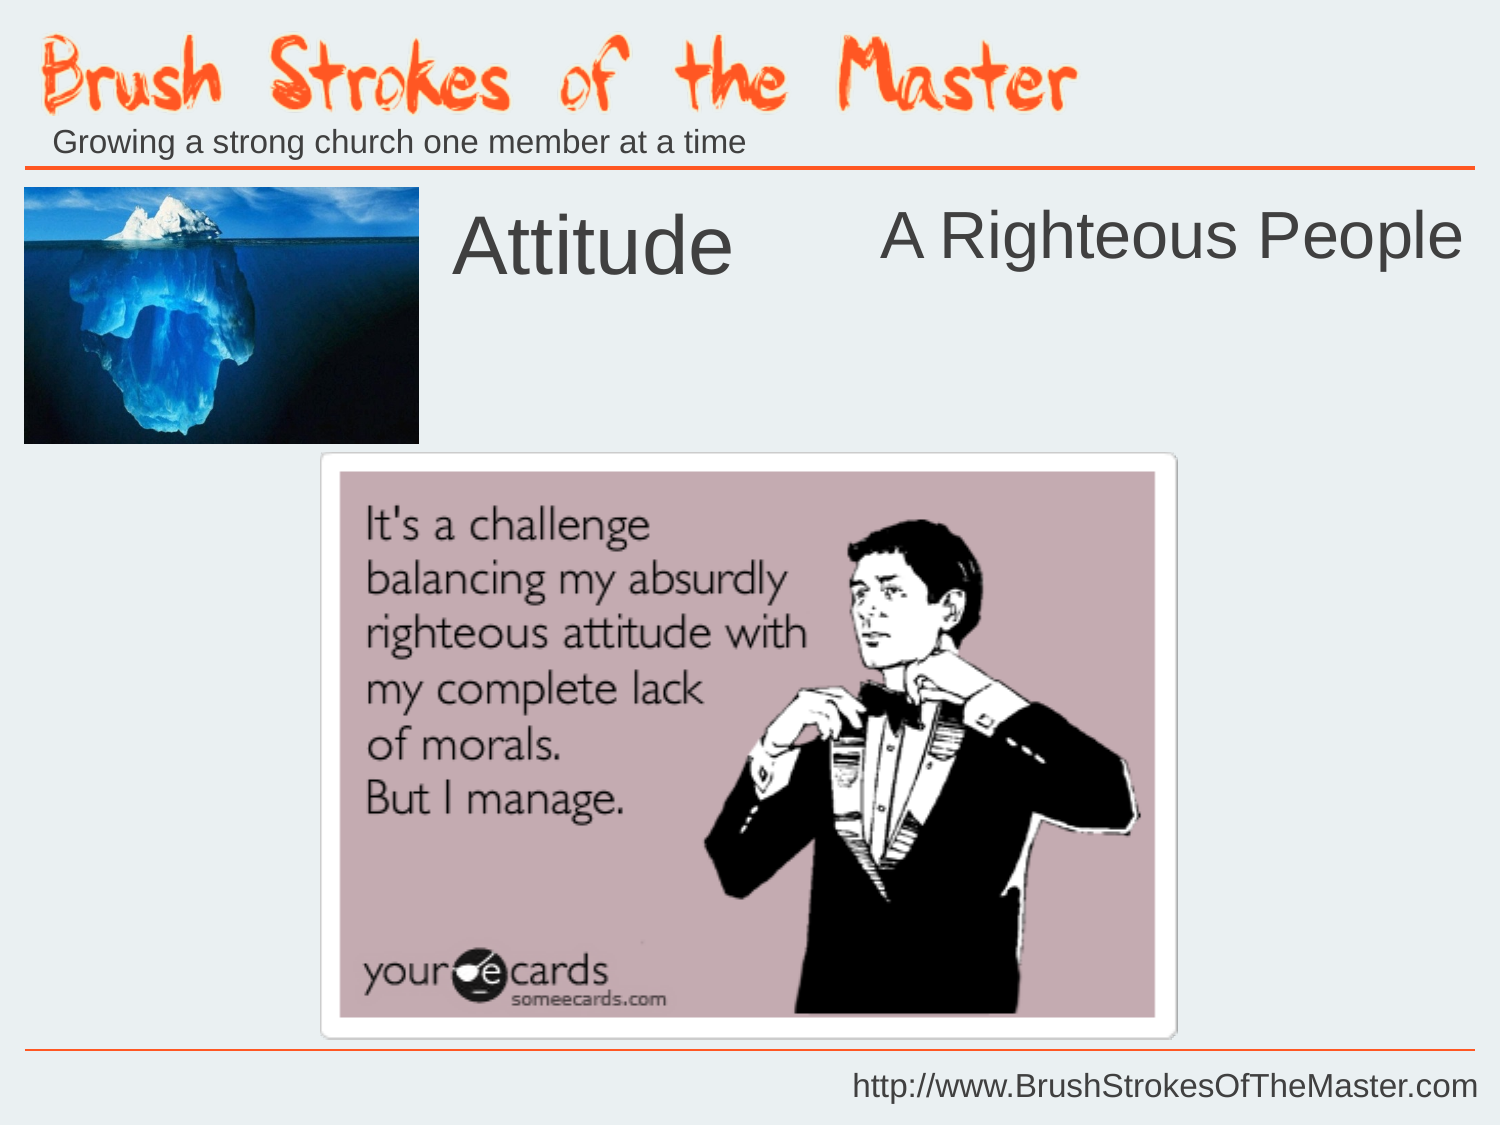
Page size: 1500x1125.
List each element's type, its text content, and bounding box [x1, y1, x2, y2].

picture [37, 24, 1085, 116]
picture [24, 187, 420, 444]
text_box Attitude [437, 183, 750, 299]
text_box A Righteous People [865, 184, 1481, 280]
picture [320, 452, 1180, 1041]
